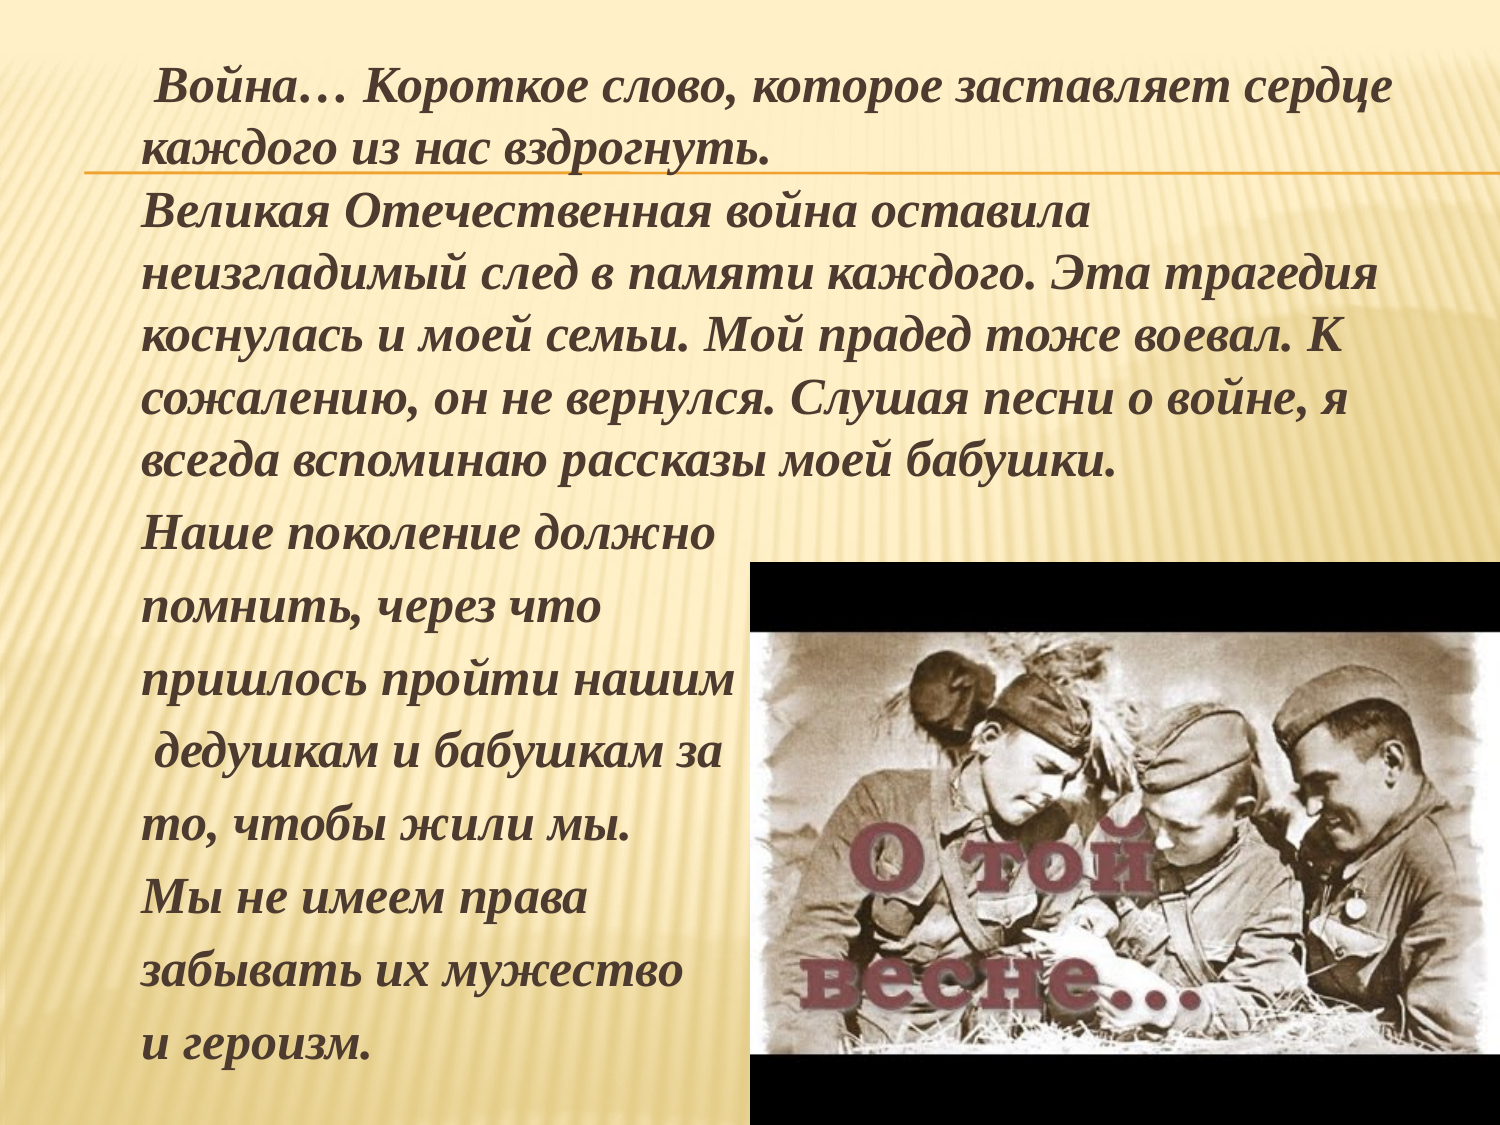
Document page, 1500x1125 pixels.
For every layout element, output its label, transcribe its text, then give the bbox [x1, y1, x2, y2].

picture [749, 562, 1500, 1125]
list Война… Короткое слово, которое заставляет сердце каждого из нас вздрогнуть. Великая Отечественная война оставила неизгладимый след в памяти каждого. Эта трагедия коснулась и моей семьи. Мой прадед тоже воевал. К сожалению, он не вернулся. Слушая песни о войне, я всегда вспоминаю рассказы моей бабушки. Наше поколение должно помнить, через что пришлось пройти нашим дедушкам и бабушкам за то, чтобы жили мы. Мы не имеем права забывать их мужество и героизм. [76, 42, 1412, 1094]
